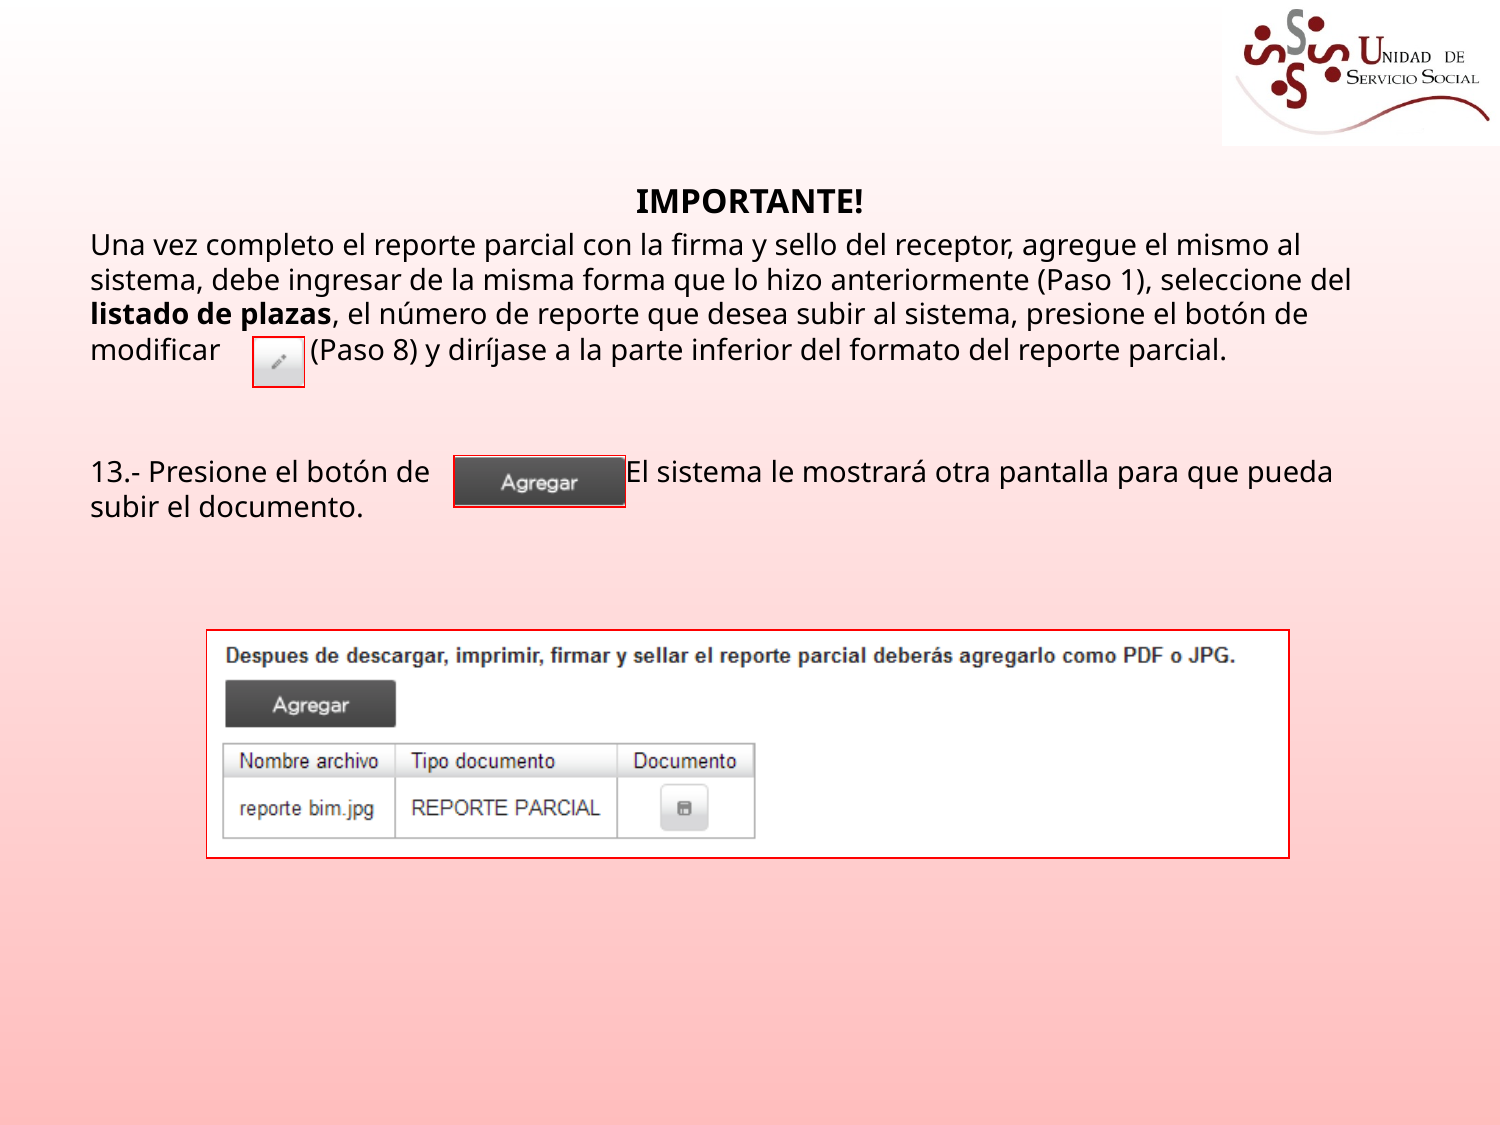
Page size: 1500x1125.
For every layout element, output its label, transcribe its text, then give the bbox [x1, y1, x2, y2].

picture [206, 630, 1289, 858]
picture [454, 455, 626, 507]
picture [253, 337, 305, 387]
picture [1222, 1, 1500, 146]
list IMPORTANTE! Una vez completo el reporte parcial con la firma y sello del receptor, agregue el mismo al sistema, debe ingresar de la misma forma que lo hizo anteriormente (Paso 1), seleccione del listado de plazas, el número de reporte que desea subir al sistema, presione el botón de modificar (Paso 8) y diríjase a la parte inferior del formato del reporte parcial. 13.- Presione el botón de . El sistema le mostrará otra pantalla para que pueda subir el documento. [75, 172, 1425, 1005]
